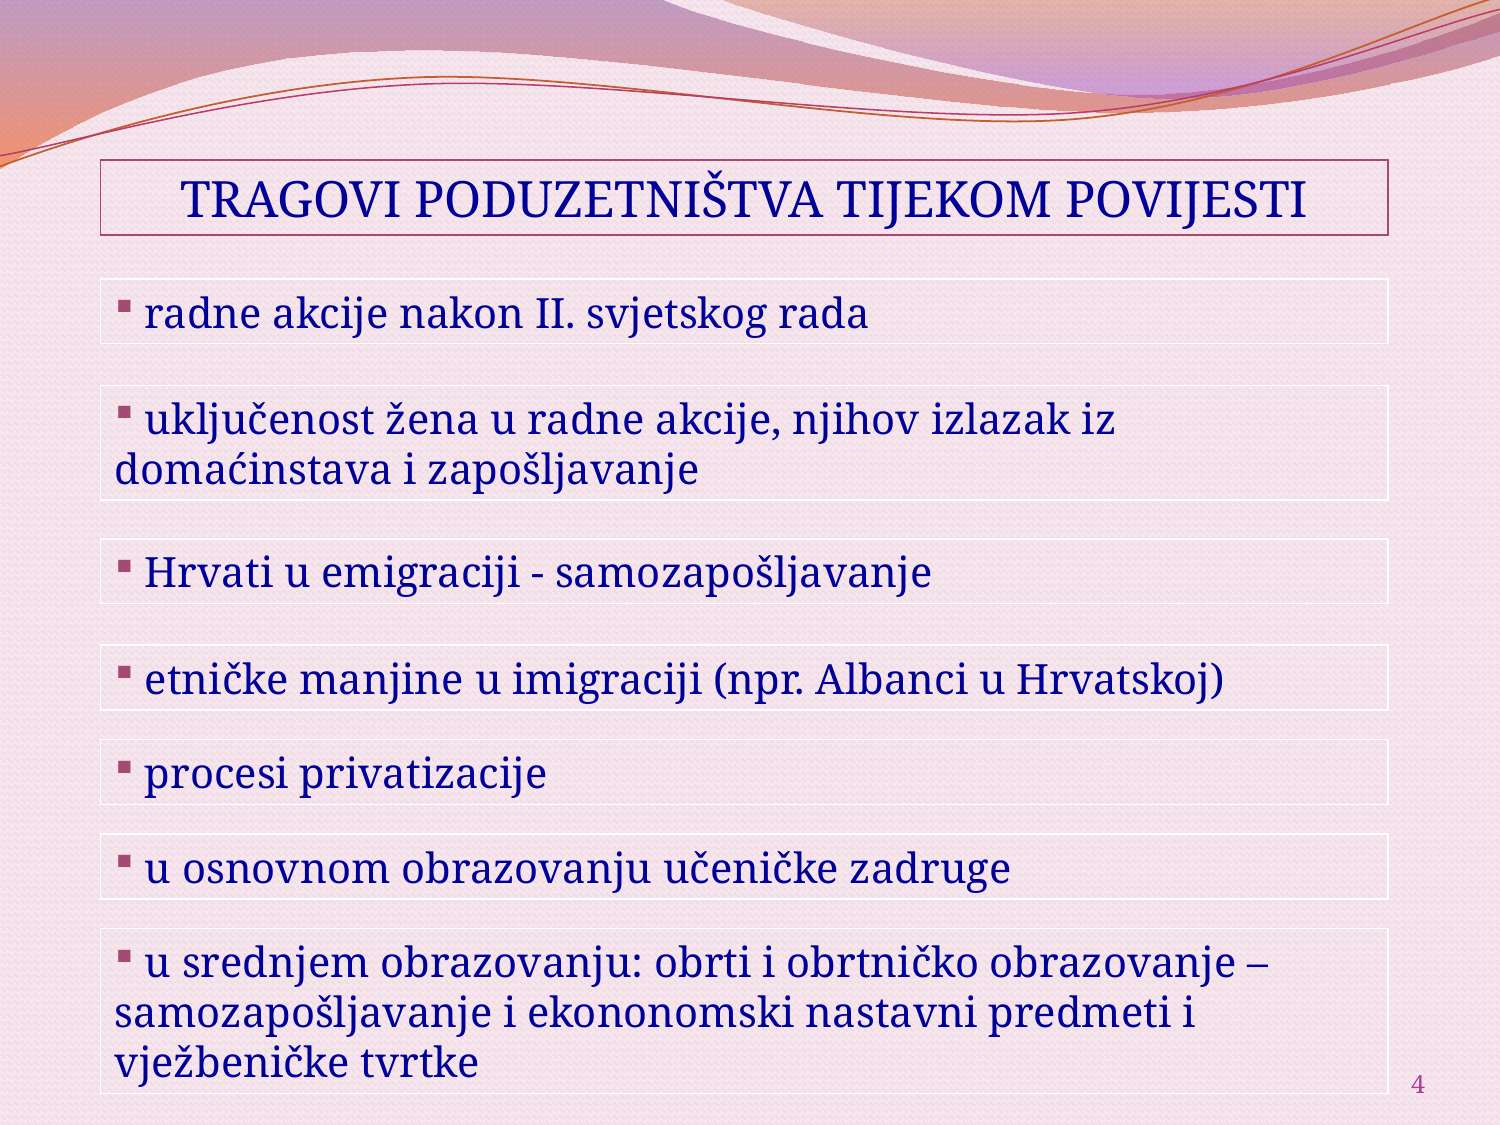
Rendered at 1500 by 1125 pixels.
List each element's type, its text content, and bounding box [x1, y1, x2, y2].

text_box etničke manjine u imigraciji (npr. Albanci u Hrvatskoj) [100, 645, 1388, 710]
text_box TRAGOVI PODUZETNIŠTVA TIJEKOM POVIJESTI [100, 160, 1388, 235]
slide_number 4 [1299, 1042, 1425, 1103]
text_box u srednjem obrazovanju: obrti i obrtničko obrazovanje – samozapošljavanje i ekononomski nastavni predmeti i vježbeničke tvrtke [100, 928, 1388, 1094]
text_box uključenost žena u radne akcije, njihov izlazak iz domaćinstava i zapošljavanje [100, 385, 1388, 501]
text_box radne akcije nakon II. svjetskog rada [100, 278, 1388, 344]
text_box procesi privatizacije [100, 739, 1388, 805]
text_box Hrvati u emigraciji - samozapošljavanje [100, 538, 1388, 604]
text_box u osnovnom obrazovanju učeničke zadruge [100, 834, 1388, 899]
